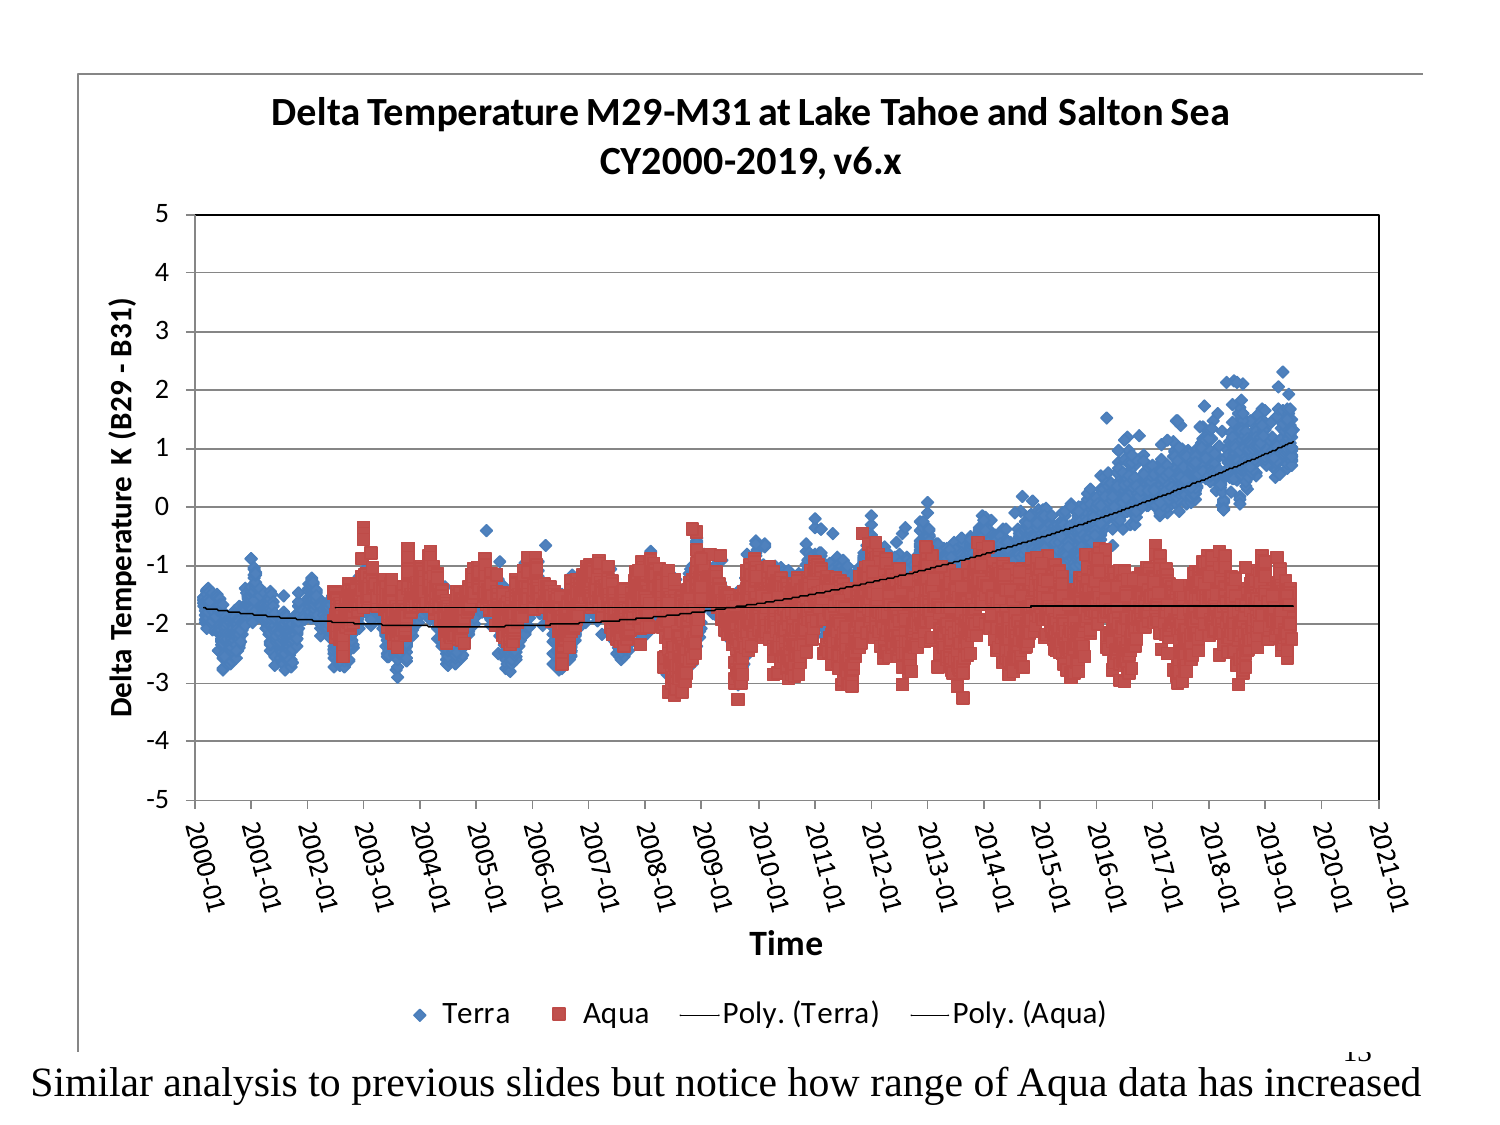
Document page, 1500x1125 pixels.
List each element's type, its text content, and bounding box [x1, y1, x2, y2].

picture [76, 73, 1423, 1052]
text_box Similar analysis to previous slides but notice how range of Aqua data has increased [15, 1046, 1439, 1112]
